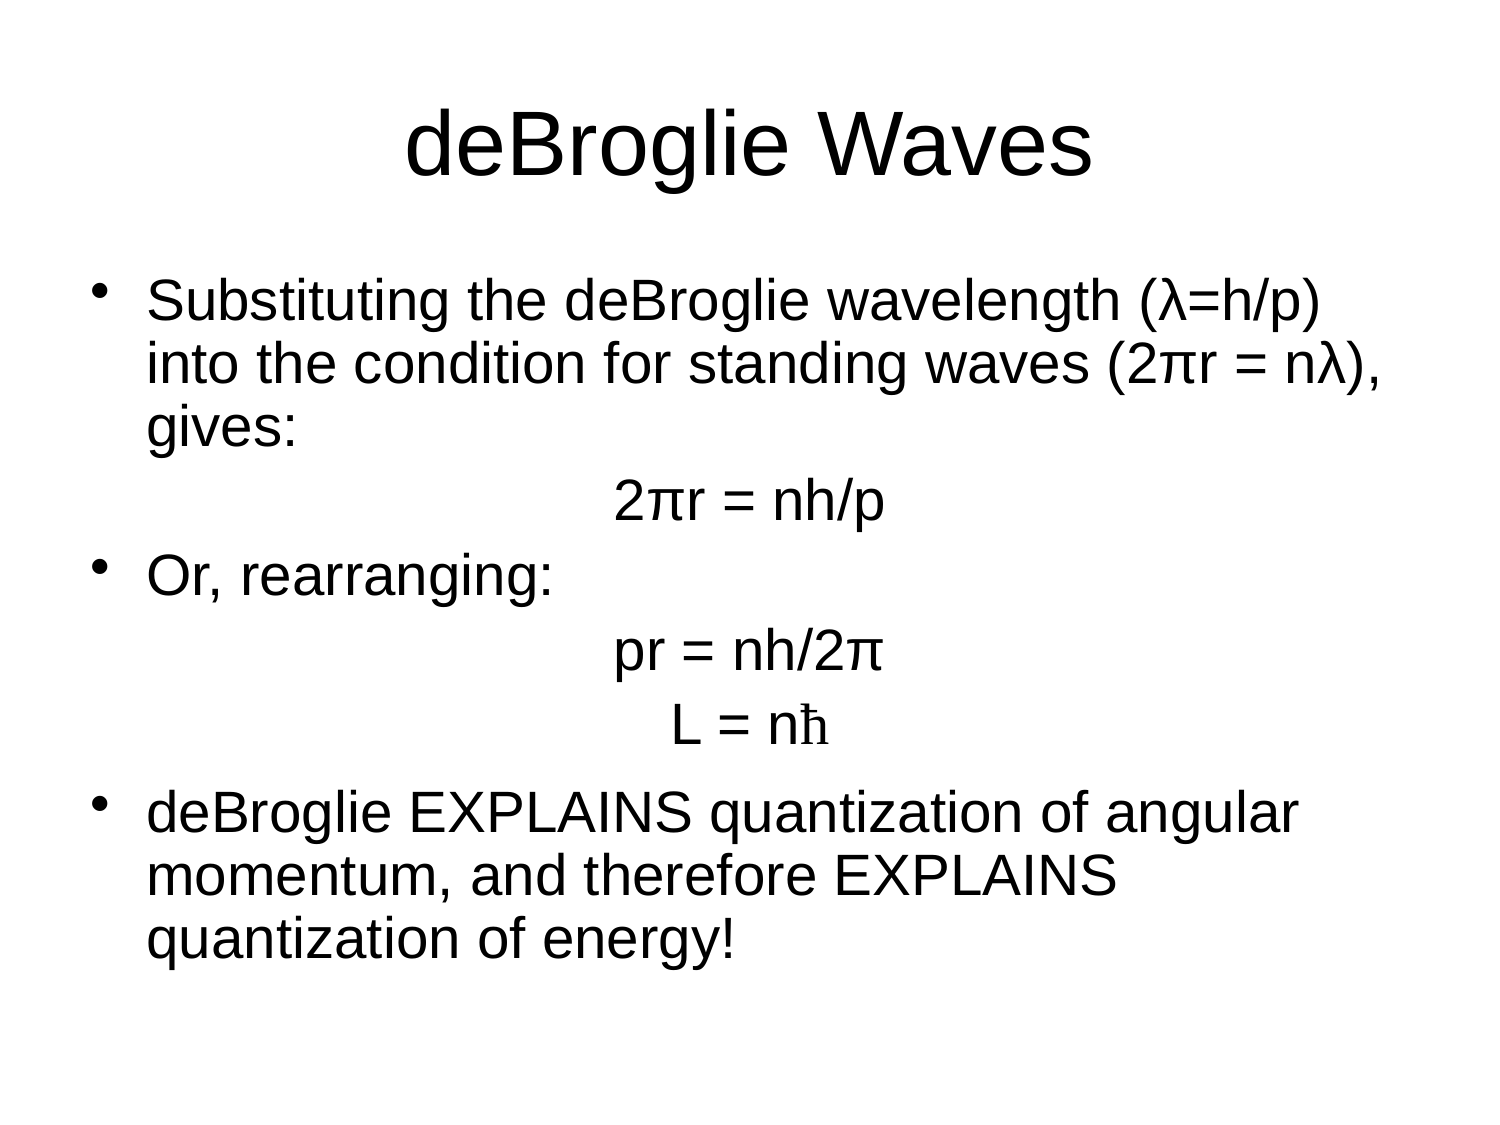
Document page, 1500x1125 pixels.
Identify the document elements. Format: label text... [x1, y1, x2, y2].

list Substituting the deBroglie wavelength (λ=h/p) into the condition for standing waves (2πr = nλ), gives: 2πr = nh/p Or, rearranging: pr = nh/2π L = nħ deBroglie EXPLAINS quantization of angular momentum, and therefore EXPLAINS quantization of energy! [74, 262, 1426, 1041]
title deBroglie Waves [74, 44, 1426, 233]
